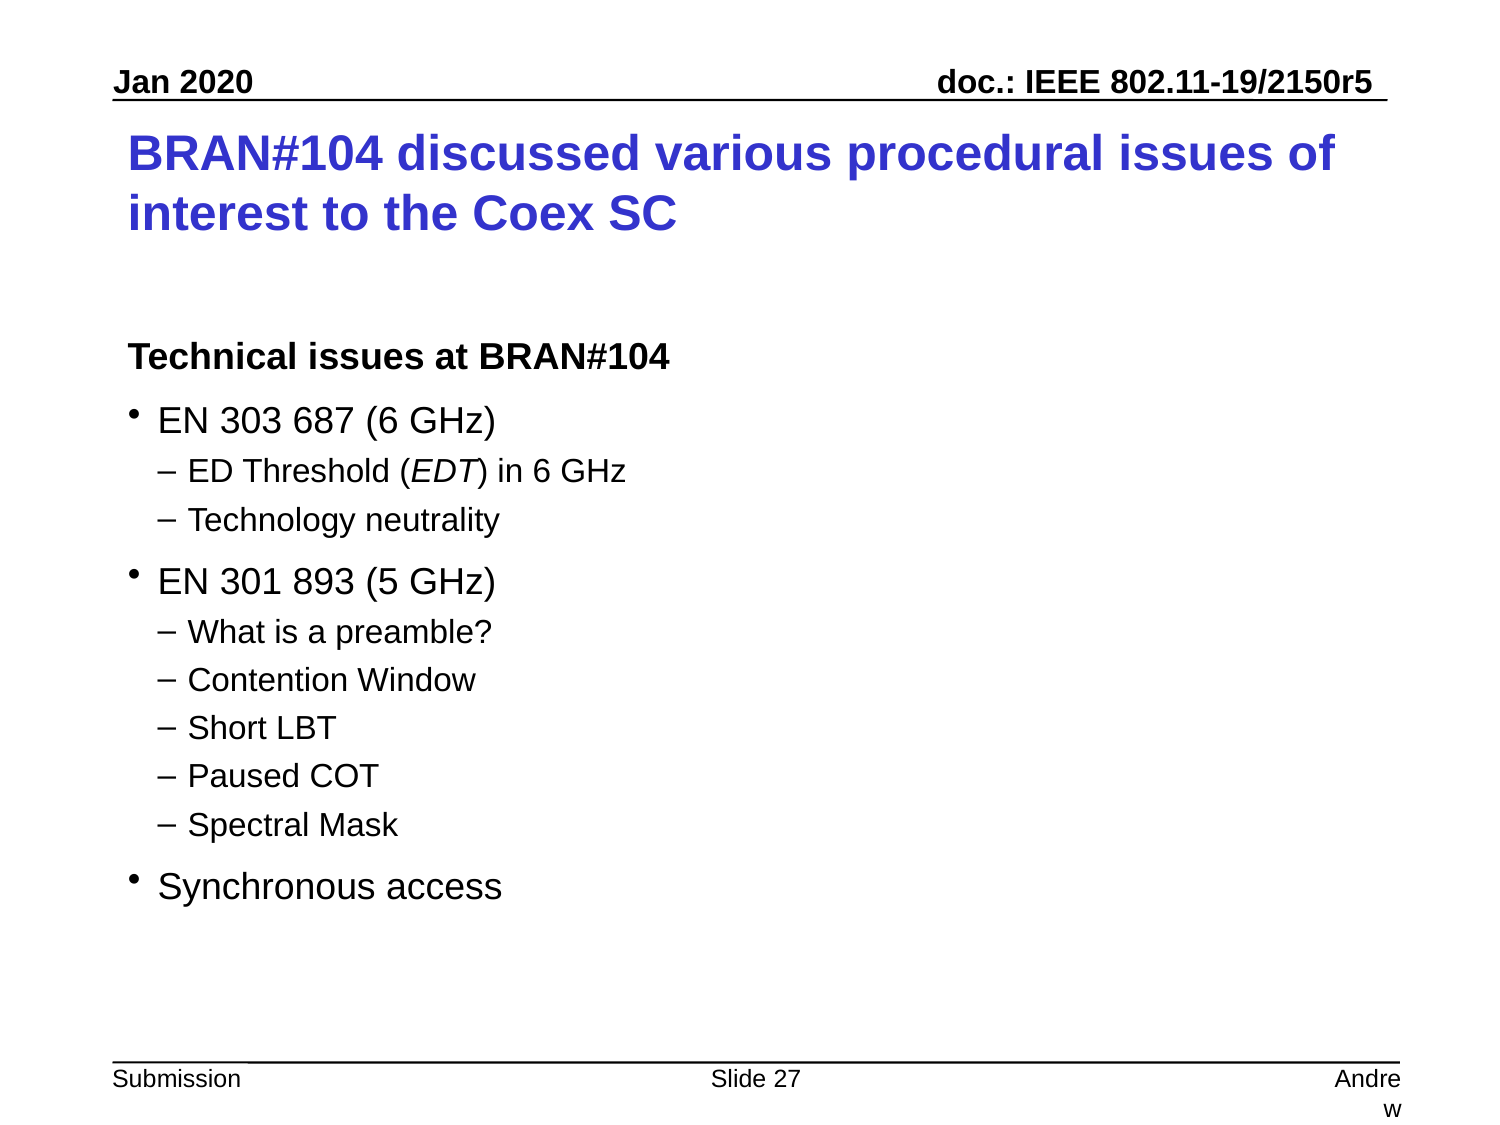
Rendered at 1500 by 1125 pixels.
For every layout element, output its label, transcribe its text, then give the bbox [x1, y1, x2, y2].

slide_number Slide 27 [709, 1061, 803, 1093]
footer Andrew Myles, Cisco [1320, 1061, 1402, 1093]
list Technical issues at BRAN#104 EN 303 687 (6 GHz) ED Threshold (EDT) in 6 GHz Technology neutrality EN 301 893 (5 GHz) What is a preamble? Contention Window Short LBT Paused COT Spectral Mask Synchronous access [112, 324, 1388, 1000]
title BRAN#104 discussed various procedural issues of interest to the Coex SC [112, 112, 1388, 288]
